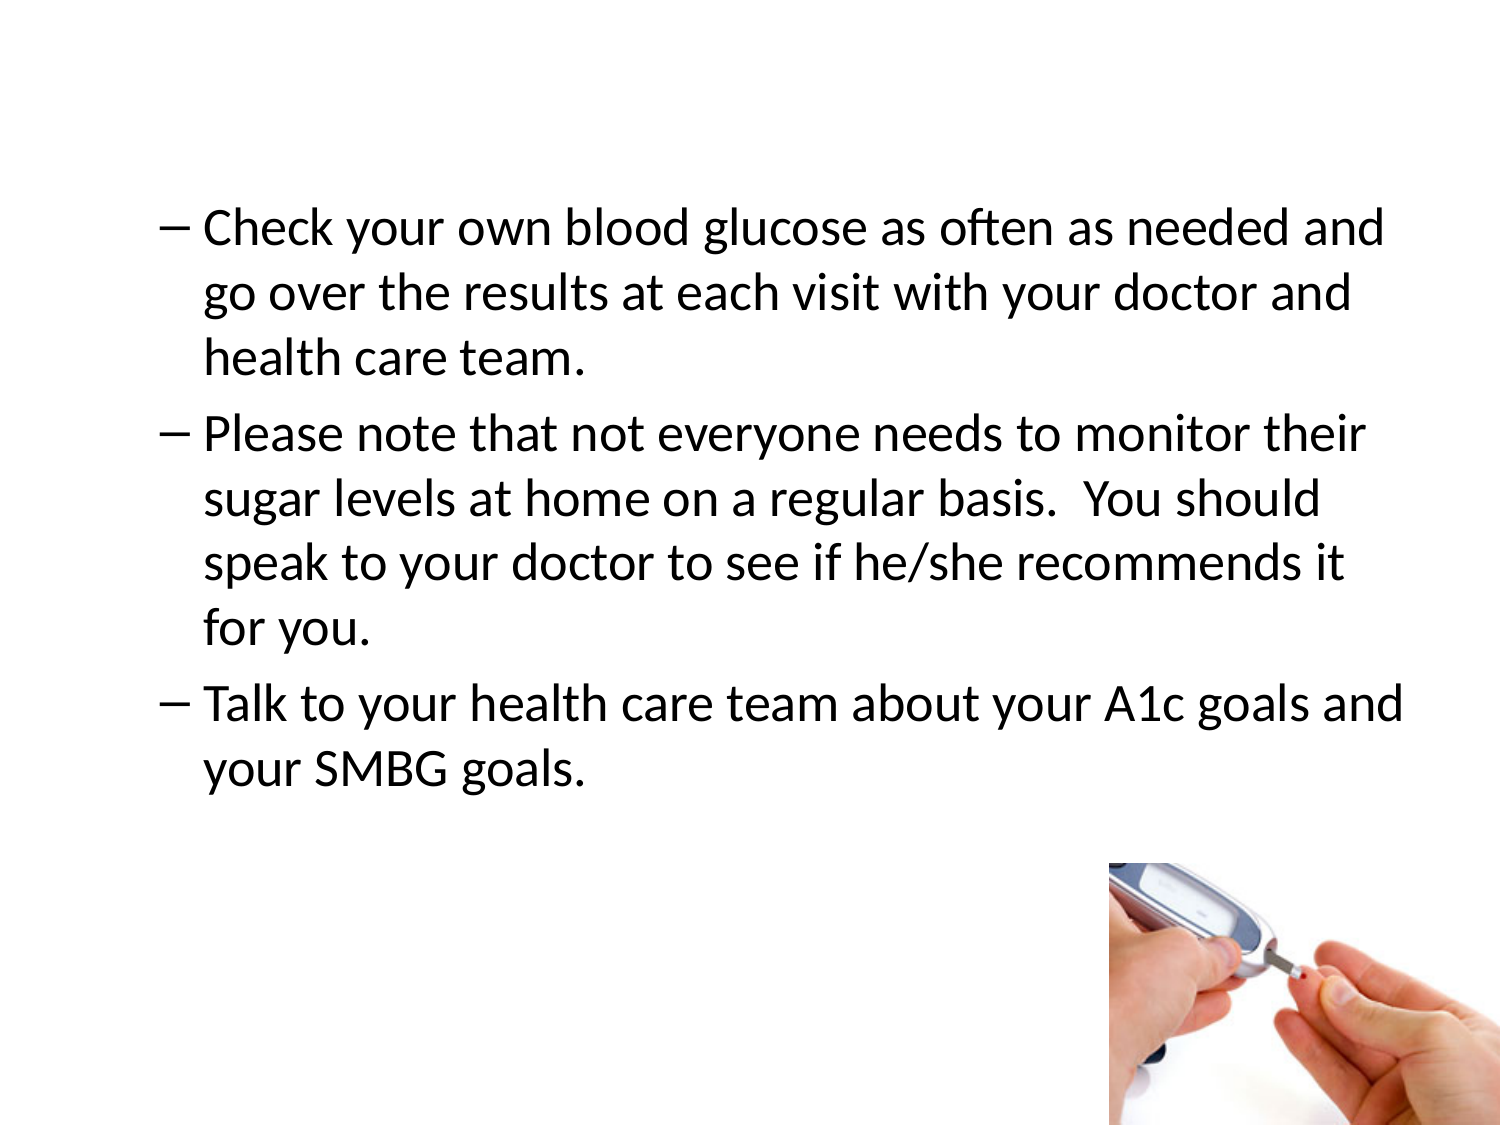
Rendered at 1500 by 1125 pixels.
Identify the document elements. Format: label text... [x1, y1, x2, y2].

picture [1109, 863, 1500, 1125]
list Check your own blood glucose as often as needed and go over the results at each visit with your doctor and health care team. Please note that not everyone needs to monitor their sugar levels at home on a regular basis. You should speak to your doctor to see if he/she recommends it for you. Talk to your health care team about your A1c goals and your SMBG goals. [75, 24, 1425, 980]
